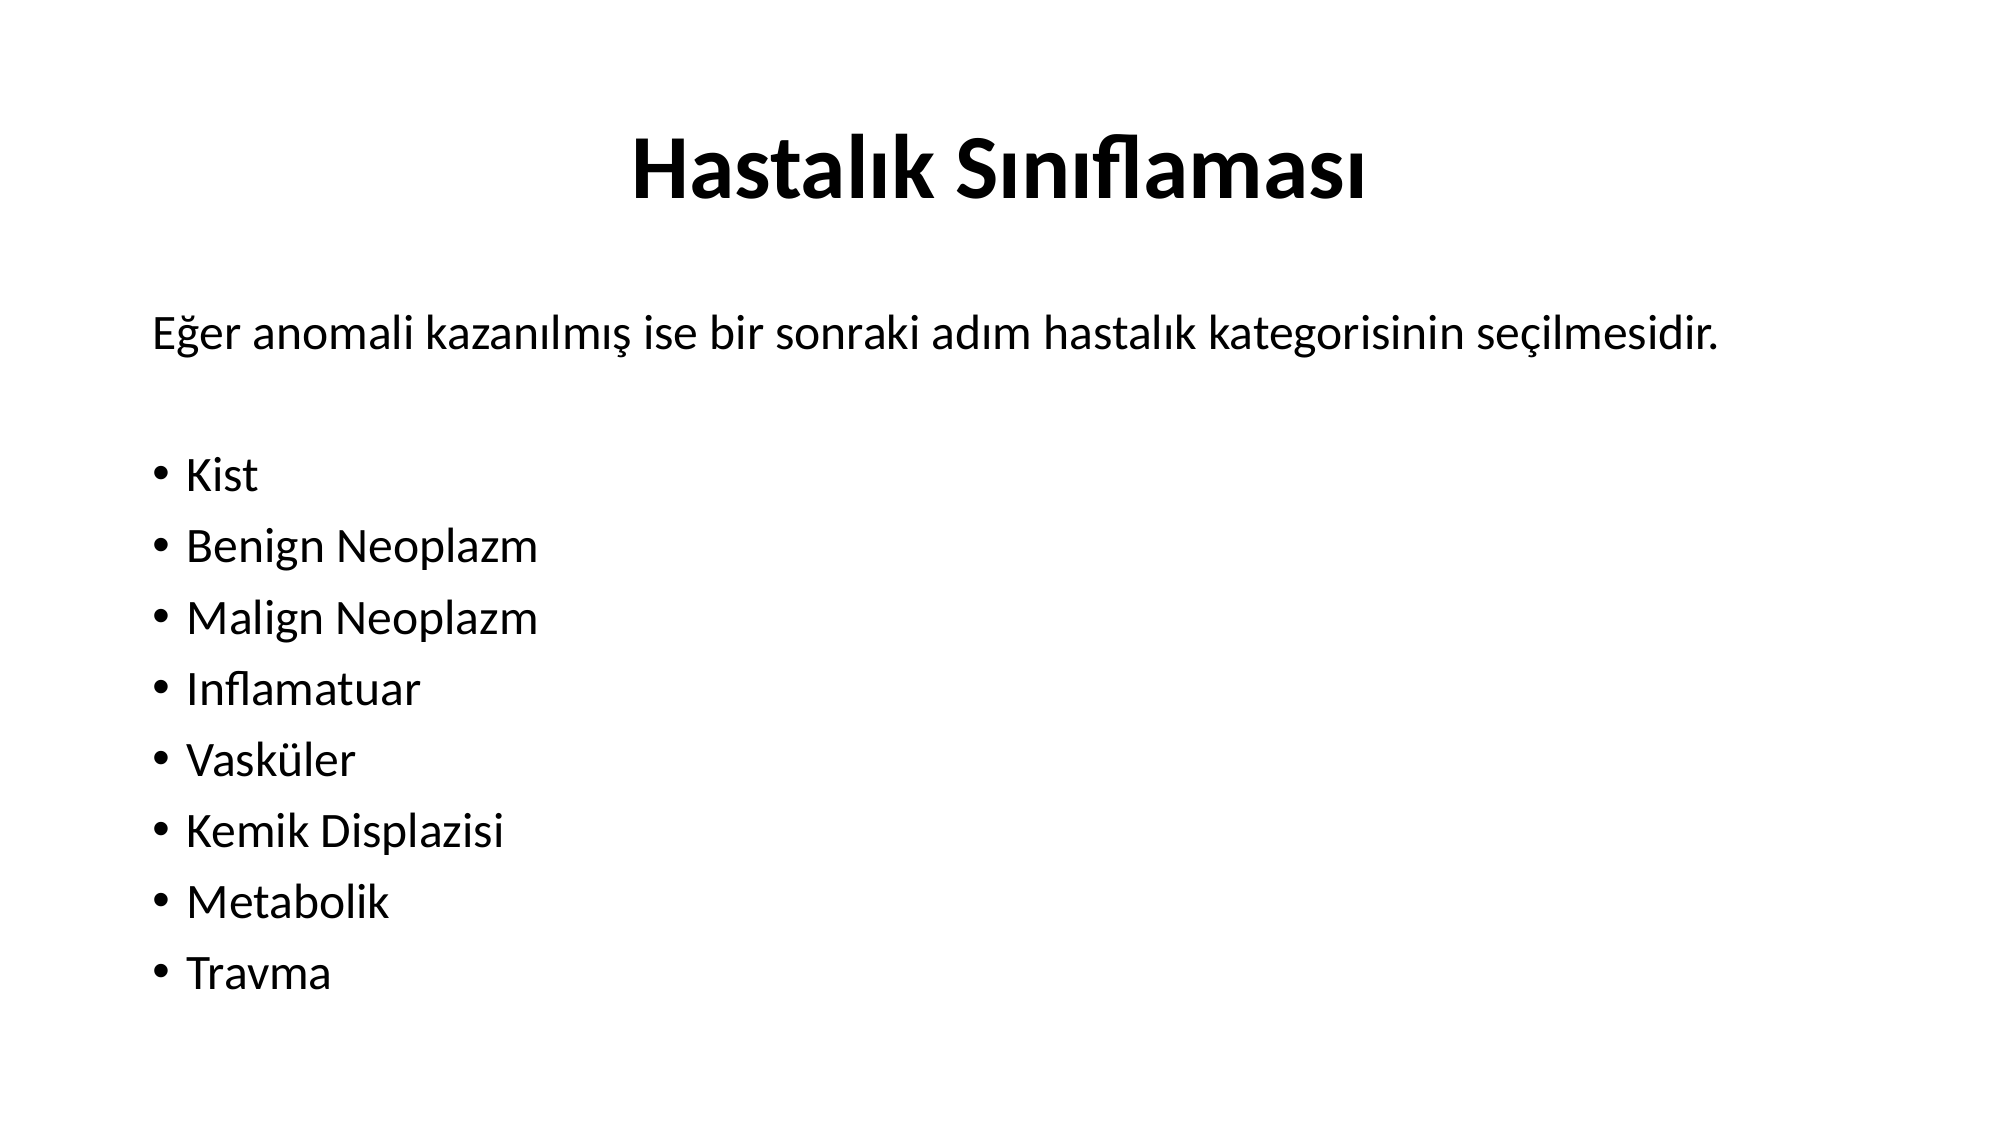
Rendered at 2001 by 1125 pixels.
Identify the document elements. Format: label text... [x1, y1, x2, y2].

list Eğer anomali kazanılmış ise bir sonraki adım hastalık kategorisinin seçilmesidir. Kist Benign Neoplazm Malign Neoplazm Inflamatuar Vasküler Kemik Displazisi Metabolik Travma [137, 299, 1863, 1014]
title Hastalık Sınıflaması [137, 59, 1863, 278]
